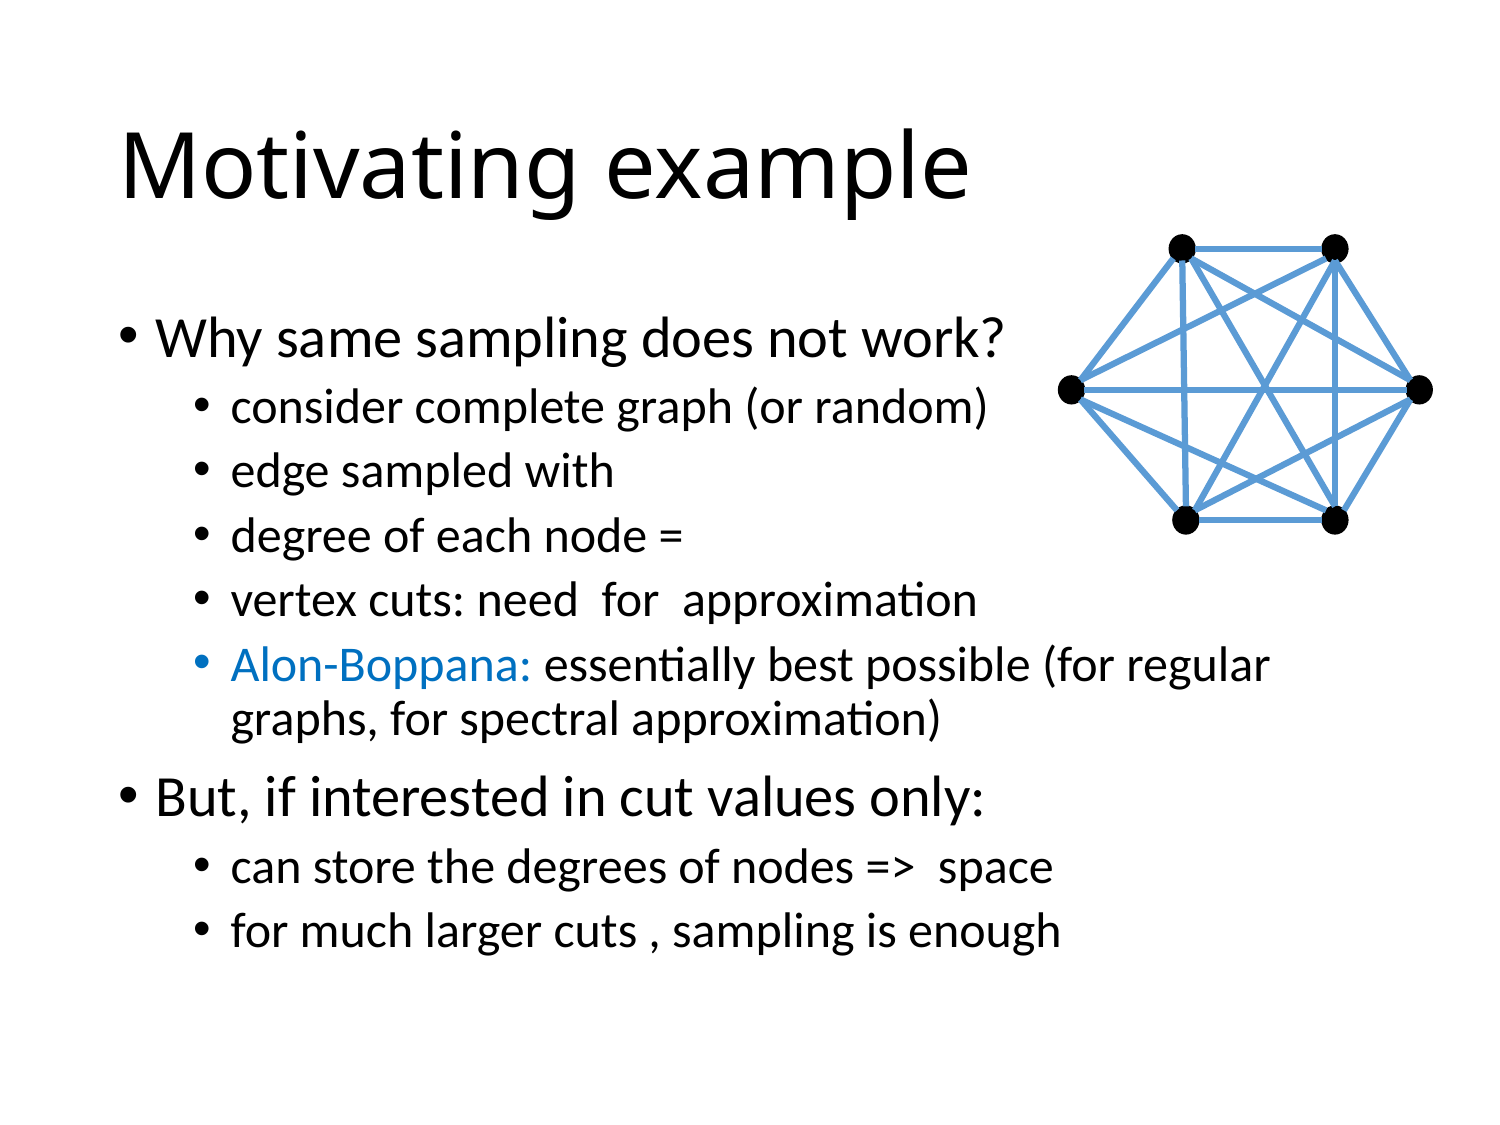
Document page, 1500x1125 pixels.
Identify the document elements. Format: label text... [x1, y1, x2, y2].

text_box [1058, 235, 1432, 534]
title Motivating example [103, 59, 1397, 278]
